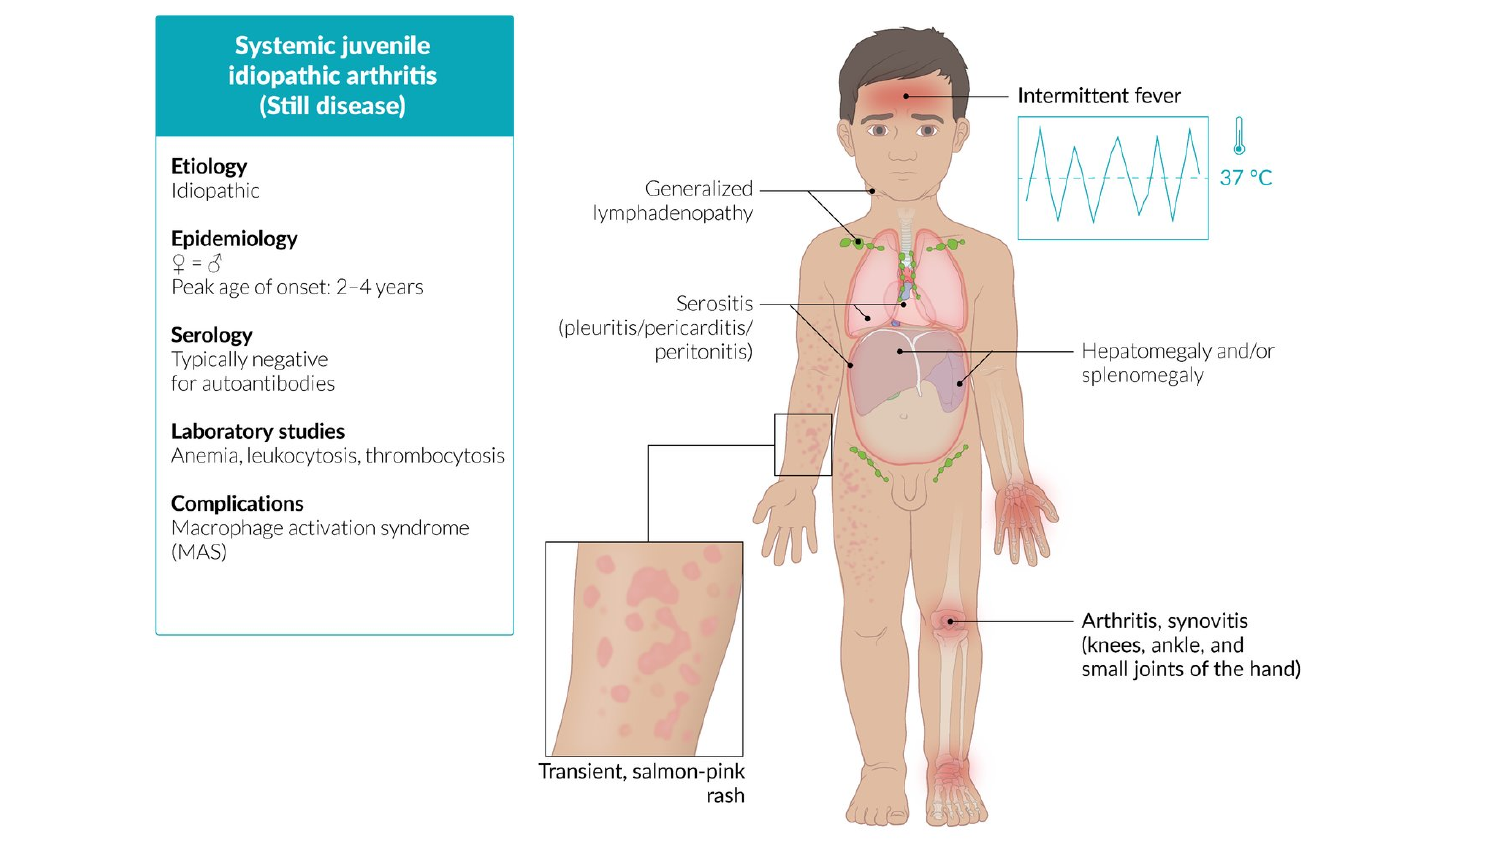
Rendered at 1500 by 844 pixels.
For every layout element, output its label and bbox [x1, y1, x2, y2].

picture [139, 0, 1361, 844]
